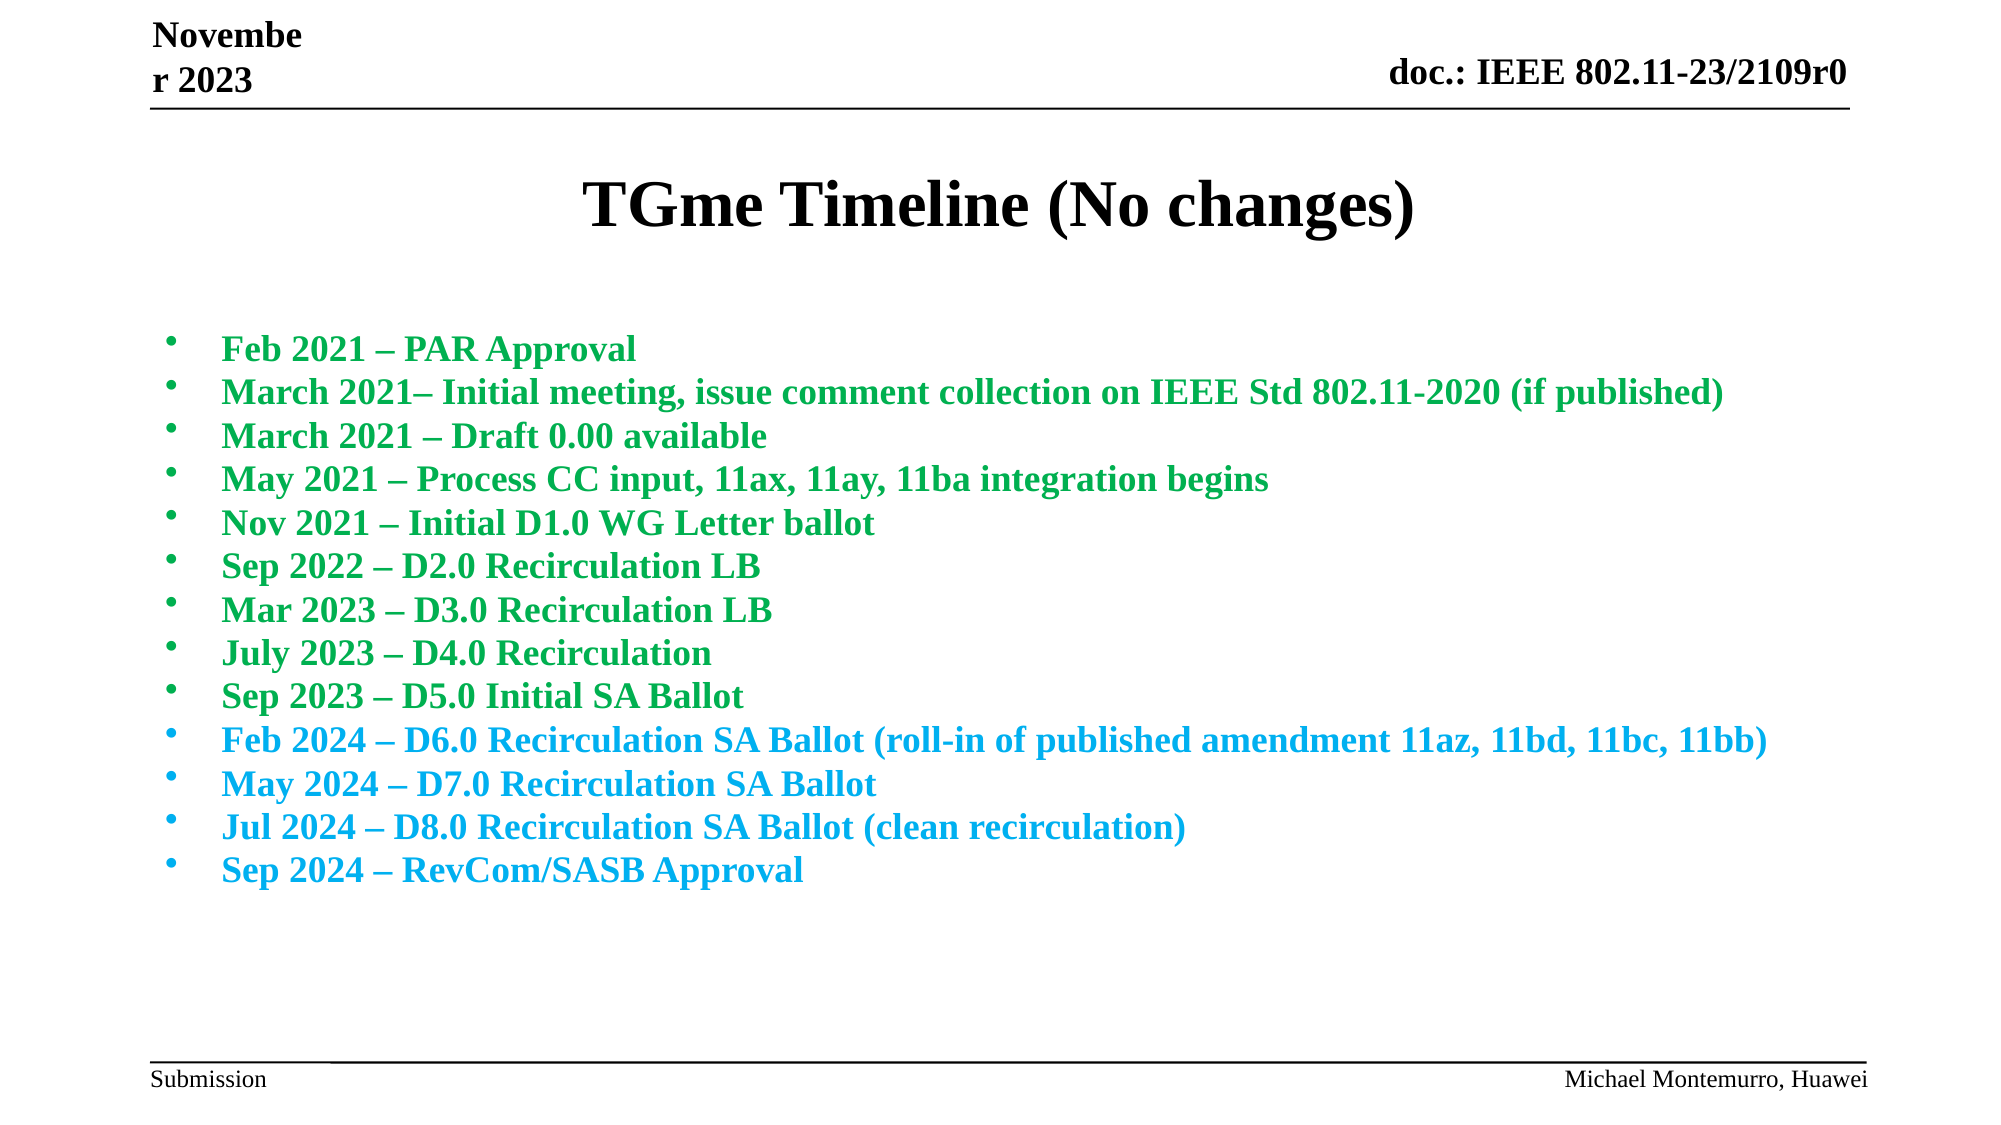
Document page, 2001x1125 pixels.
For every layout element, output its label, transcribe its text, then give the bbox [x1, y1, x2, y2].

title TGme Timeline (No changes) [149, 112, 1851, 288]
footer Michael Montemurro, Huawei [1560, 1061, 1869, 1093]
list Feb 2021 – PAR Approval March 2021– Initial meeting, issue comment collection on IEEE Std 802.11-2020 (if published) March 2021 – Draft 0.00 available May 2021 – Process CC input, 11ax, 11ay, 11ba integration begins Nov 2021 – Initial D1.0 WG Letter ballot Sep 2022 – D2.0 Recirculation LB Mar 2023 – D3.0 Recirculation LB July 2023 – D4.0 Recirculation Sep 2023 – D5.0 Initial SA Ballot Feb 2024 – D6.0 Recirculation SA Ballot (roll-in of published amendment 11az, 11bd, 11bc, 11bb) May 2024 – D7.0 Recirculation SA Ballot Jul 2024 – D8.0 Recirculation SA Ballot (clean recirculation) Sep 2024 – RevCom/SASB Approval [149, 324, 1851, 1001]
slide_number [152, 54, 312, 101]
